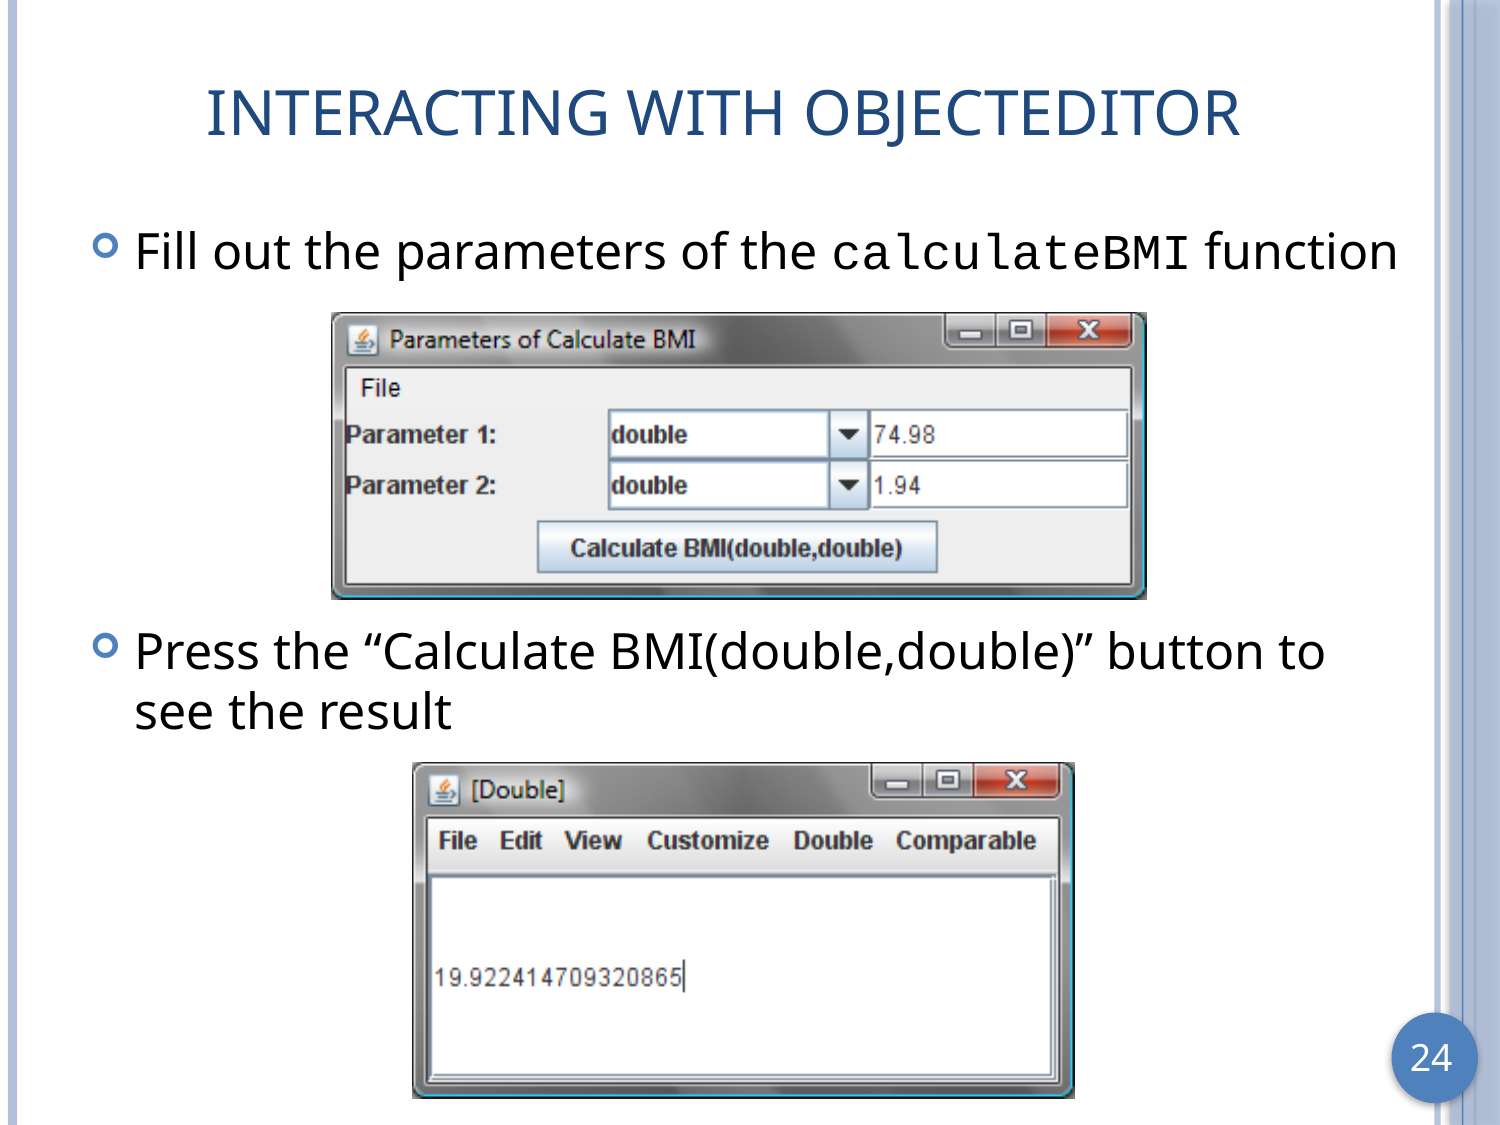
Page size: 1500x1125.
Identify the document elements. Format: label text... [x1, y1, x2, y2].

title Interacting with ObjectEditor [75, 45, 1375, 175]
picture [330, 311, 1148, 601]
list Fill out the parameters of the calculateBMI function [75, 212, 1425, 363]
text_box Press the “Calculate BMI(double,double)” button to see the result [75, 612, 1375, 763]
picture [411, 761, 1076, 1100]
